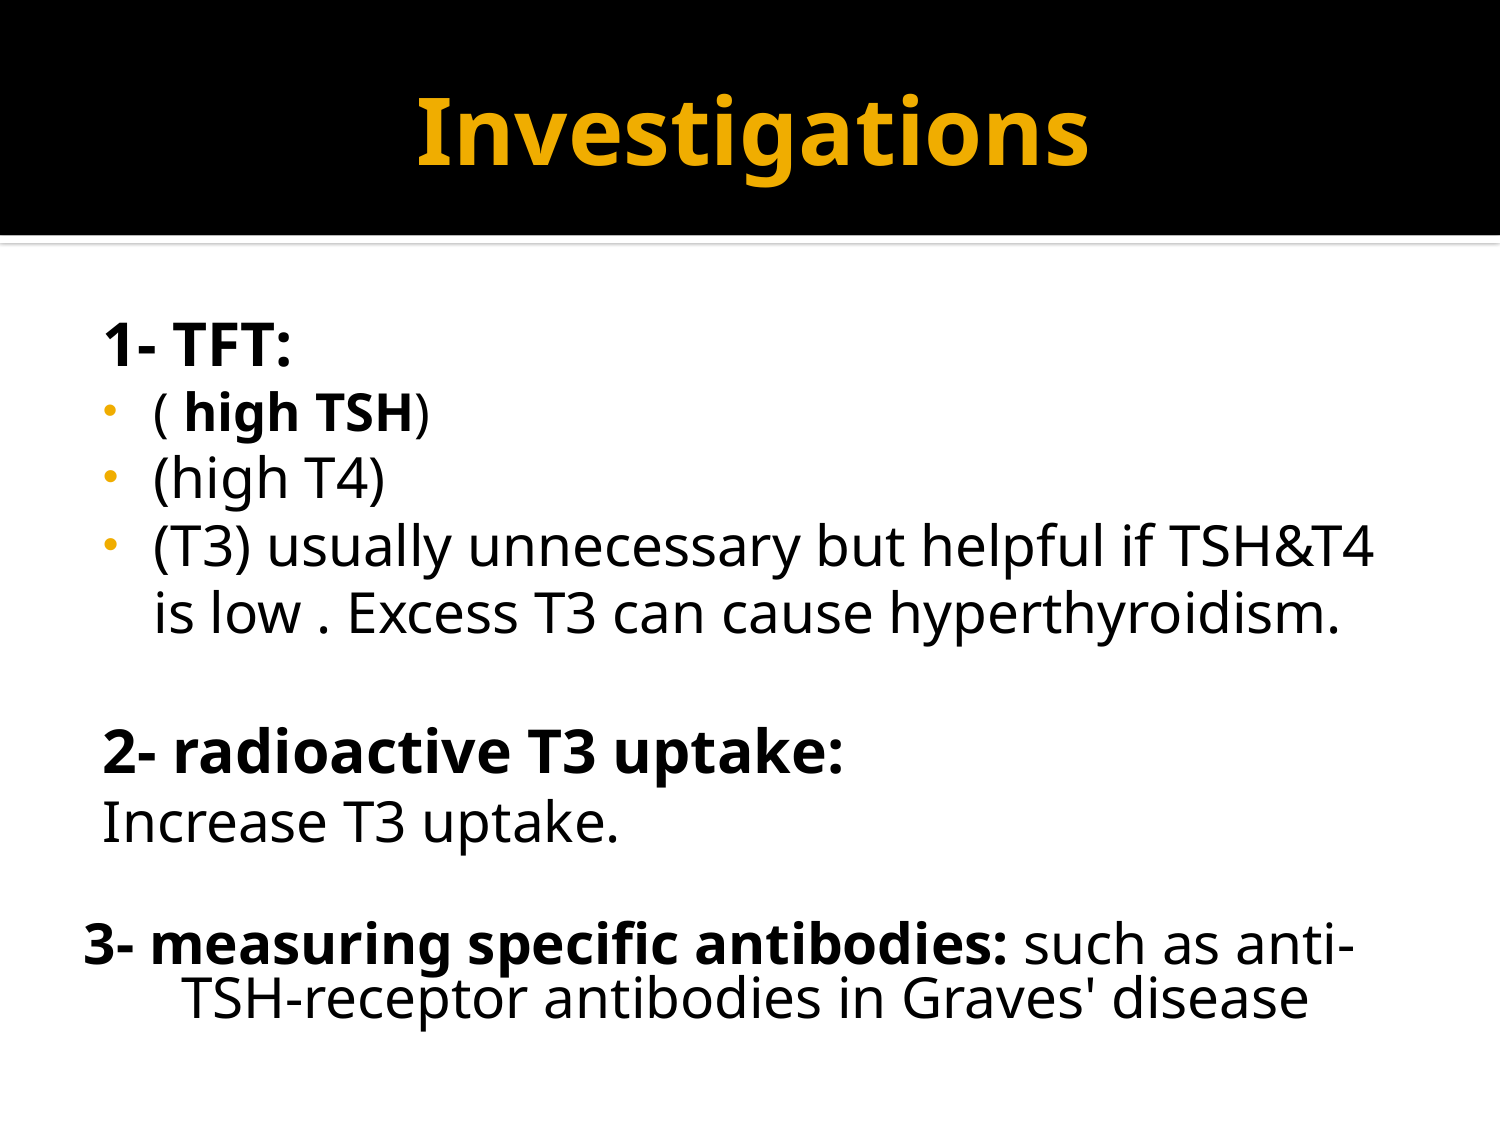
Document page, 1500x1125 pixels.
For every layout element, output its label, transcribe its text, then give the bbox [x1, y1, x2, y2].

title Investigations [75, 25, 1425, 231]
list 1- TFT: ( high TSH) (high T4) (T3) usually unnecessary but helpful if TSH&T4 is low . Excess T3 can cause hyperthyroidism. 2- radioactive T3 uptake: Increase T3 uptake. 3- measuring specific antibodies: such as anti-TSH-receptor antibodies in Graves' disease [75, 291, 1425, 1050]
